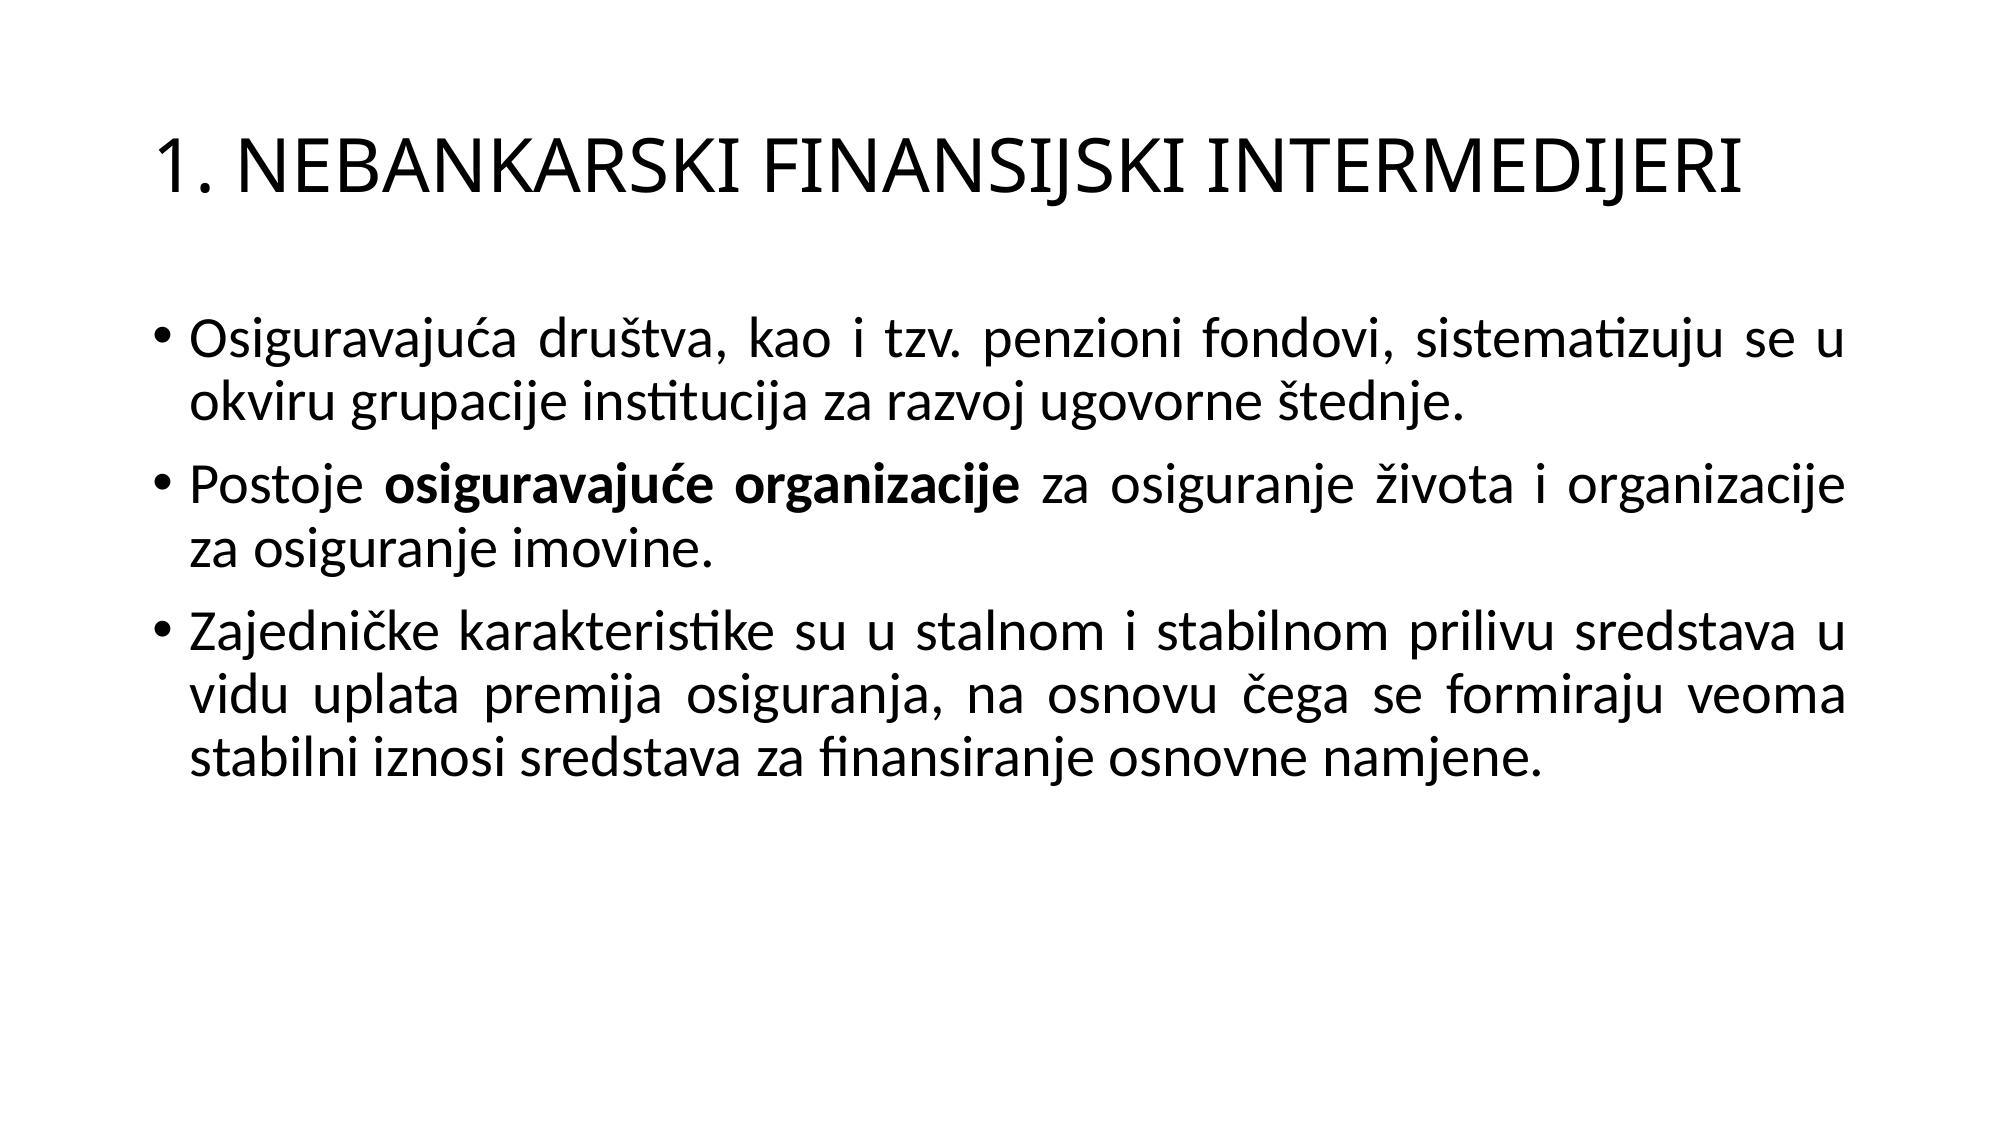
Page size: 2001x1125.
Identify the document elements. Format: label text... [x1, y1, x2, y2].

list Osiguravajuća društva, kao i tzv. penzioni fondovi, sistematizuju se u okviru grupacije institucija za razvoj ugovorne štednje. Postoje osiguravajuće organizacije za osiguranje života i organizacije za osiguranje imovine. Zajedničke karakteristike su u stalnom i stabilnom prilivu sredstava u vidu uplata premija osiguranja, na osnovu čega se formiraju veoma stabilni iznosi sredstava za finansiranje osnovne namjene. [137, 299, 1863, 1014]
title 1. NEBANKARSKI FINANSIJSKI INTERMEDIJERI [137, 59, 1863, 278]
